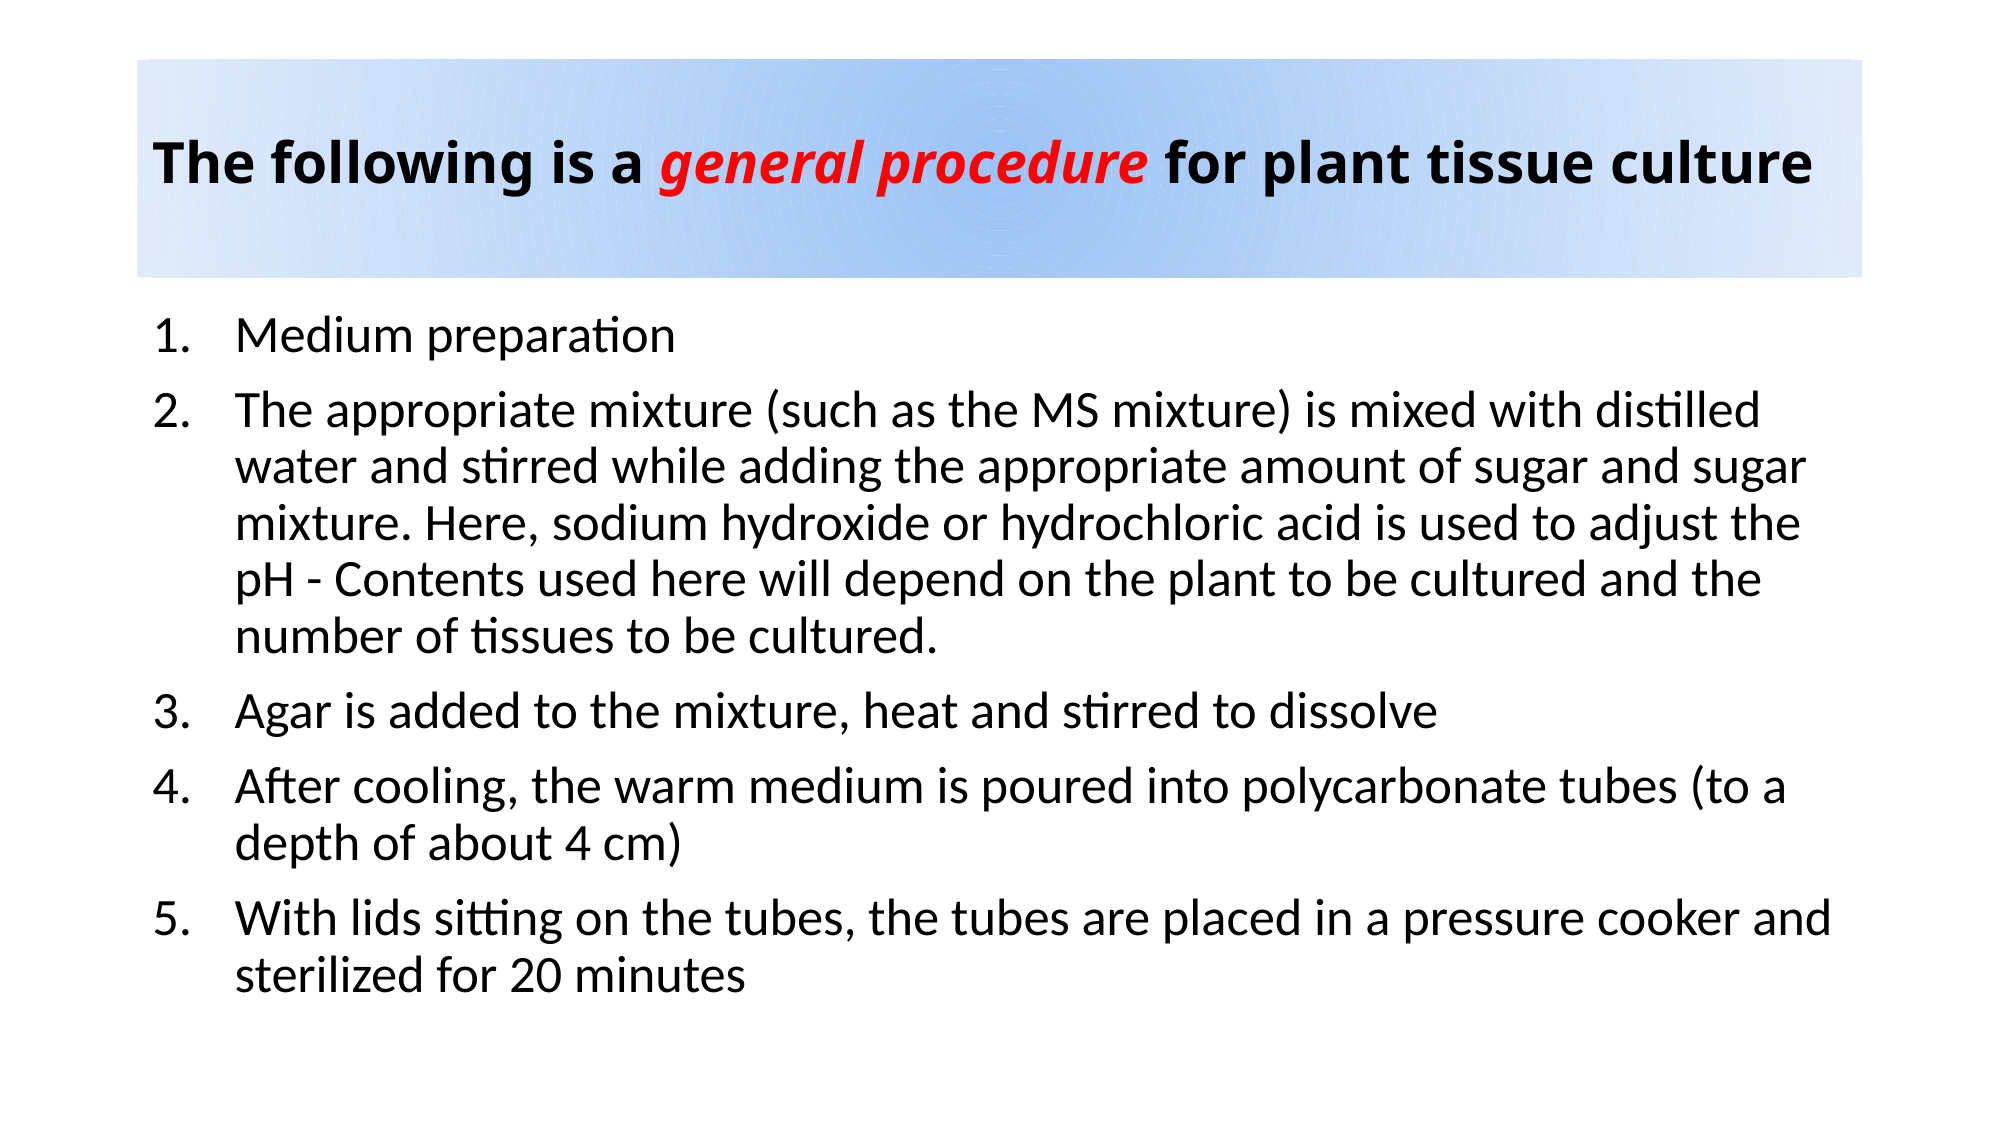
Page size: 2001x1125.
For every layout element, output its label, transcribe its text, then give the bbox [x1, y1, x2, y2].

list Medium preparation The appropriate mixture (such as the MS mixture) is mixed with distilled water and stirred while adding the appropriate amount of sugar and sugar mixture. Here, sodium hydroxide or hydrochloric acid is used to adjust the pH - Contents used here will depend on the plant to be cultured and the number of tissues to be cultured. Agar is added to the mixture, heat and stirred to dissolve After cooling, the warm medium is poured into polycarbonate tubes (to a depth of about 4 cm) With lids sitting on the tubes, the tubes are placed in a pressure cooker and sterilized for 20 minutes [137, 299, 1863, 1014]
title The following is a general procedure for plant tissue culture [137, 59, 1863, 278]
